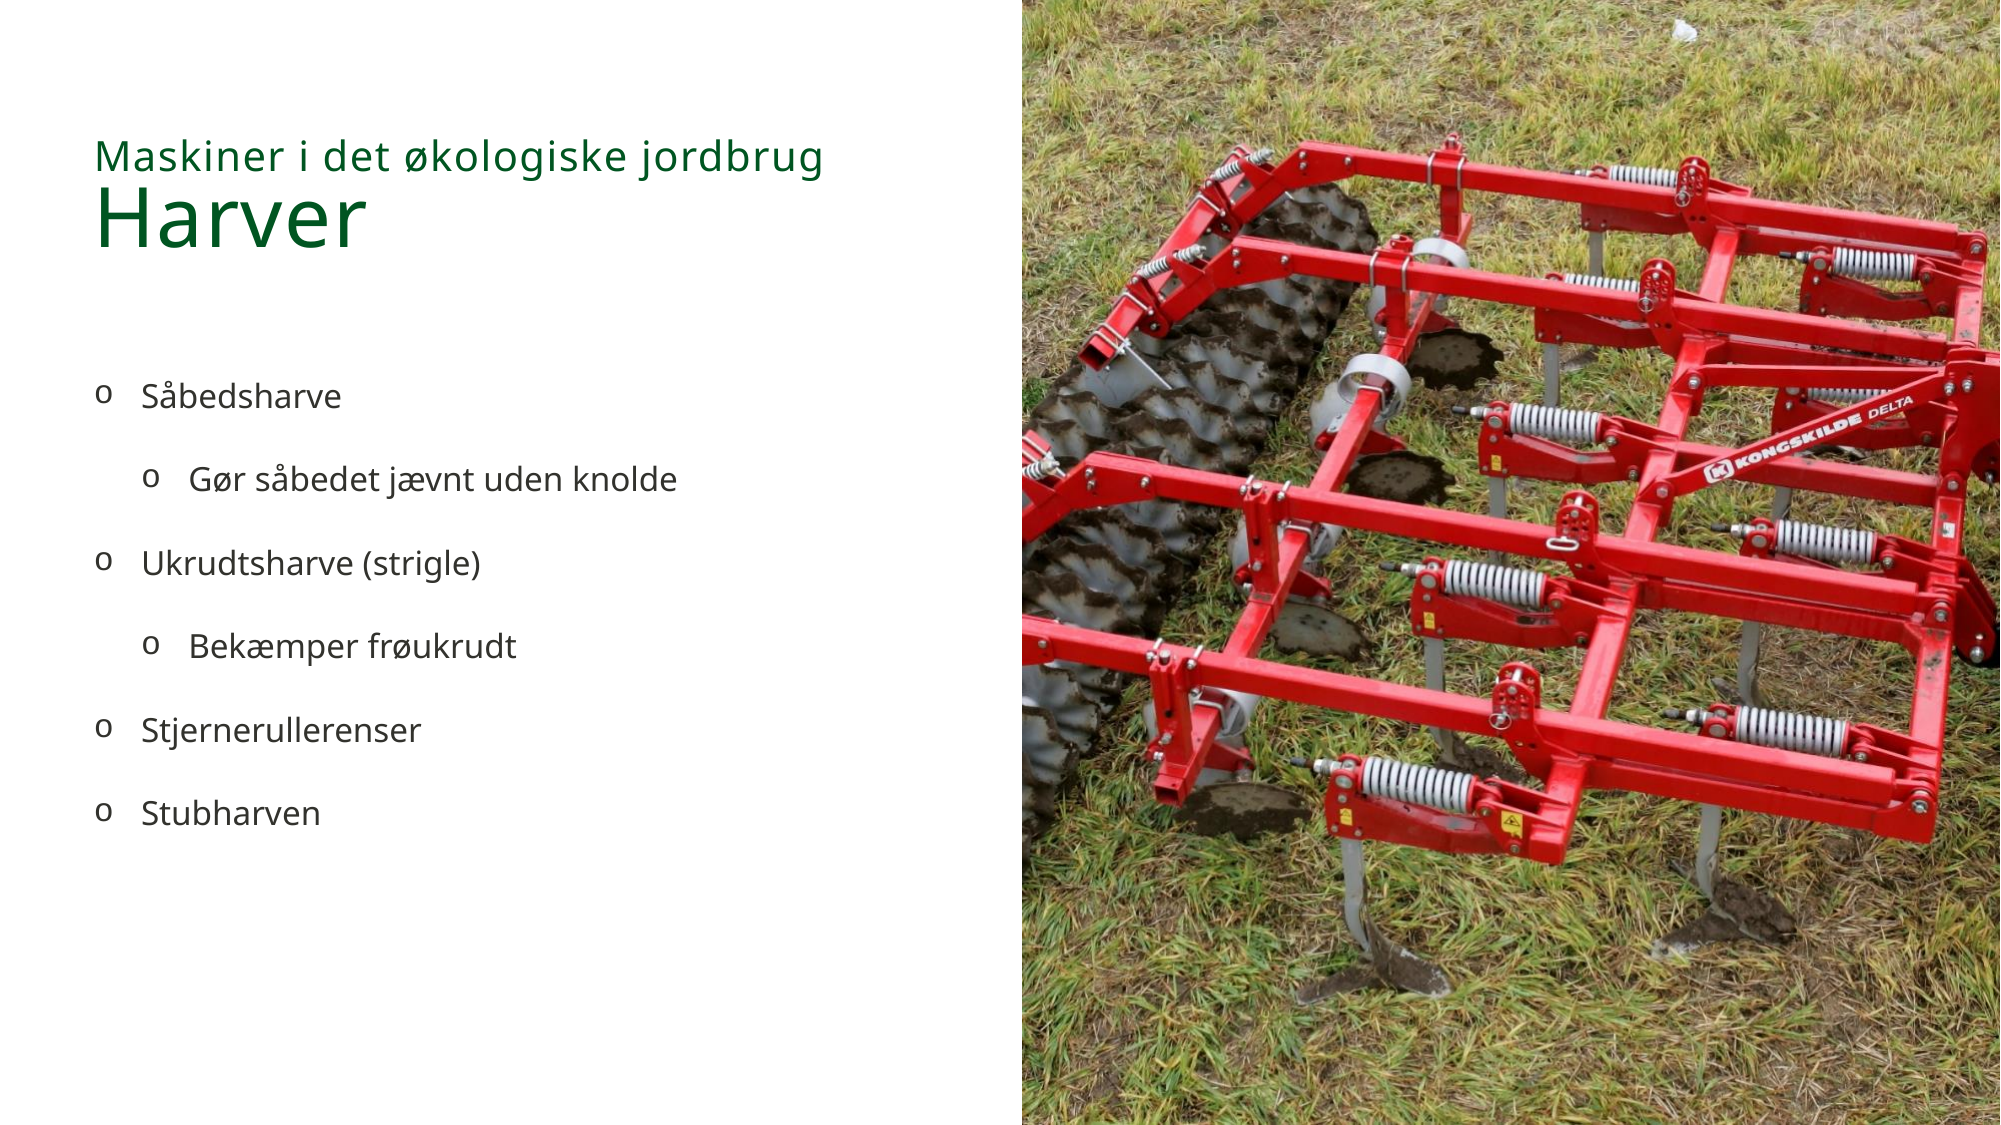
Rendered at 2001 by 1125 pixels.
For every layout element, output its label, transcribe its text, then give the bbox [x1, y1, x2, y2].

picture [1022, 0, 2000, 1125]
title Maskiner i det økologiske jordbrug Harver [93, 137, 978, 309]
list Såbedsharve Gør såbedet jævnt uden knolde Ukrudtsharve (strigle) Bekæmper frøukrudt Stjernerullerenser Stubharven [93, 373, 978, 948]
